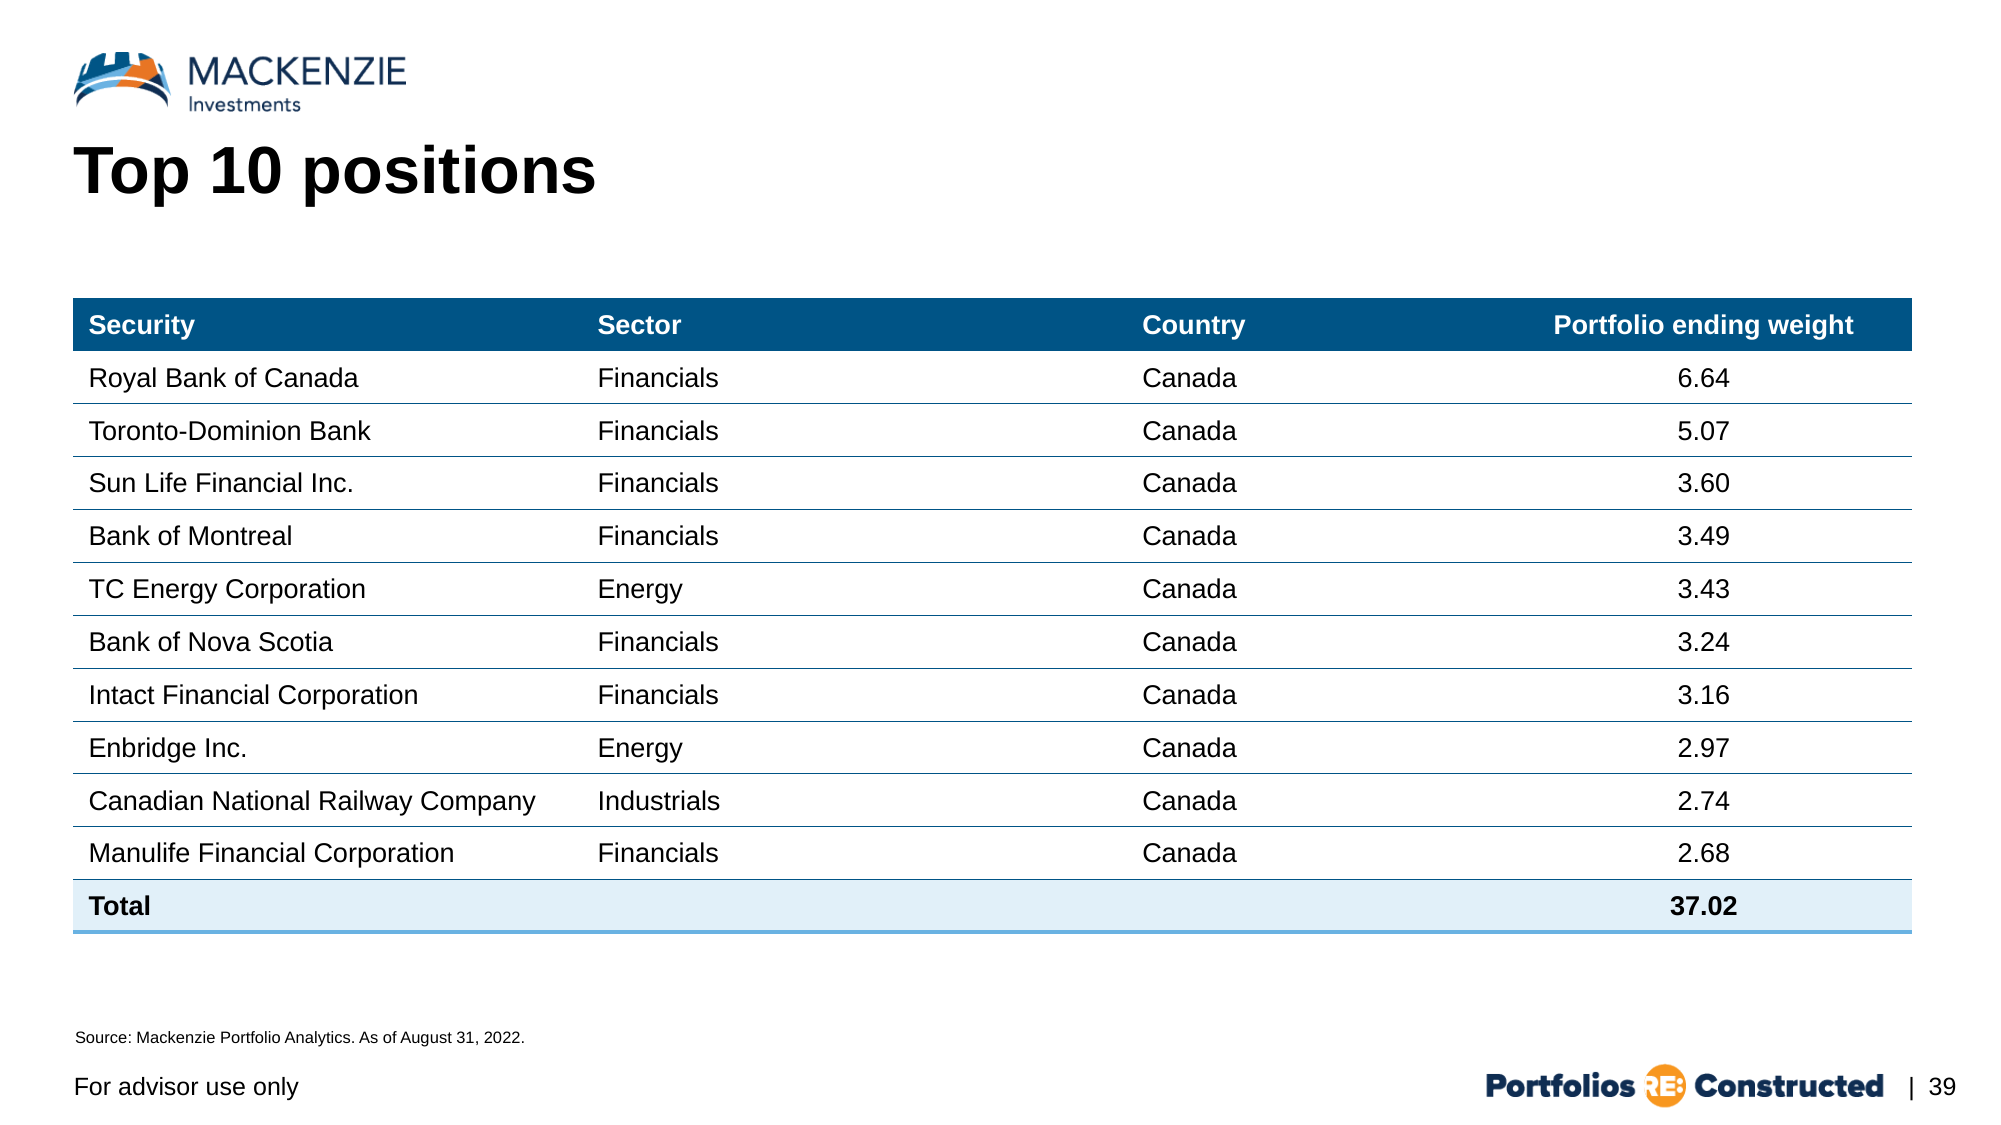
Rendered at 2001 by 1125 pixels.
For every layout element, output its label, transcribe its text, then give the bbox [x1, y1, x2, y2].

picture [1474, 1058, 1894, 1113]
table_cell 3.60 [1495, 457, 1912, 509]
table_cell [597, 880, 1142, 930]
table_cell Canada [1142, 722, 1495, 773]
table_cell 3.49 [1495, 510, 1912, 562]
table_cell Financials [597, 827, 1142, 879]
table_cell Energy [597, 722, 1142, 773]
table_cell Financials [597, 457, 1142, 509]
table_cell Energy [597, 563, 1142, 615]
table_cell Royal Bank of Canada [73, 351, 597, 403]
picture [73, 52, 406, 112]
table_cell Canada [1142, 827, 1495, 879]
table_cell Canada [1142, 404, 1495, 456]
table_cell Financials [597, 669, 1142, 721]
table_cell 37.02 [1495, 880, 1912, 930]
table_cell Intact Financial Corporation [73, 669, 597, 721]
table_cell Sun Life Financial Inc. [73, 457, 597, 509]
table_cell Canada [1142, 457, 1495, 509]
table_cell 6.64 [1495, 351, 1912, 403]
table_cell Canada [1142, 774, 1495, 826]
table_cell Canada [1142, 510, 1495, 562]
table_cell Financials [597, 510, 1142, 562]
table_cell Toronto-Dominion Bank [73, 404, 597, 456]
table_cell Manulife Financial Corporation [73, 827, 597, 879]
table_cell Canada [1142, 669, 1495, 721]
title Top 10 positions [73, 127, 1912, 263]
table_header Country [1142, 298, 1495, 351]
list Source: Mackenzie Portfolio Analytics. As of August 31, 2022. [75, 967, 1908, 1047]
table_cell Financials [597, 351, 1142, 403]
table_cell 3.24 [1495, 616, 1912, 668]
table_cell TC Energy Corporation [73, 563, 597, 615]
table_cell Canada [1142, 351, 1495, 403]
table_cell Bank of Nova Scotia [73, 616, 597, 668]
table_cell 2.97 [1495, 722, 1912, 773]
table_cell 5.07 [1495, 404, 1912, 456]
table_cell Bank of Montreal [73, 510, 597, 562]
table_header Security [73, 298, 597, 351]
table_cell 2.68 [1495, 827, 1912, 879]
table_cell 3.16 [1495, 669, 1912, 721]
table_cell Total [73, 880, 597, 930]
table_cell Financials [597, 404, 1142, 456]
table_cell [1142, 880, 1495, 930]
table_cell Canada [1142, 563, 1495, 615]
table_cell 3.43 [1495, 563, 1912, 615]
table_cell 2.74 [1495, 774, 1912, 826]
table_header Sector [597, 298, 1142, 351]
table_cell Financials [597, 616, 1142, 668]
table_header Portfolio ending weight [1495, 298, 1912, 351]
table_cell Canada [1142, 616, 1495, 668]
table_cell Industrials [597, 774, 1142, 826]
table_cell Canadian National Railway Company [73, 774, 597, 826]
table_cell Enbridge Inc. [73, 722, 597, 773]
